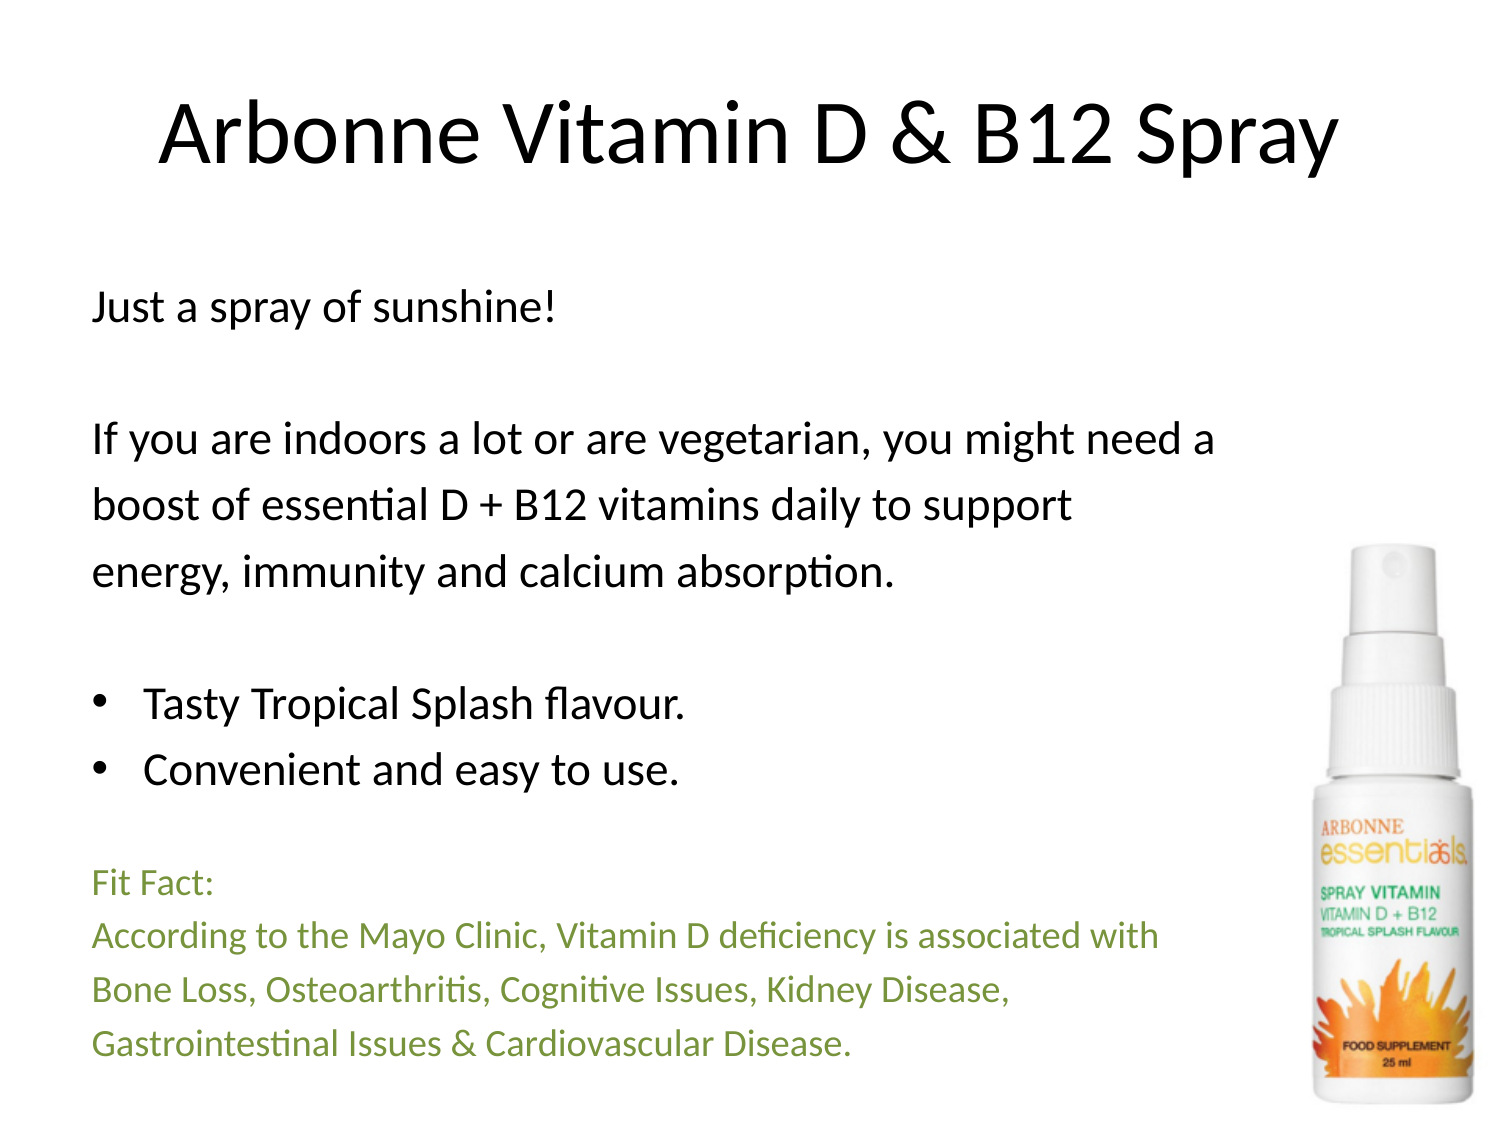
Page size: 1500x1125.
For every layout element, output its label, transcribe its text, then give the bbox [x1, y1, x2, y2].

picture [1287, 516, 1500, 1125]
title Arbonne Vitamin D & B12 Spray [75, 45, 1425, 209]
list Just a spray of sunshine! If you are indoors a lot or are vegetarian, you might need a boost of essential D + B12 vitamins daily to support energy, immunity and calcium absorption. Tasty Tropical Splash flavour. Convenient and easy to use. Fit Fact: According to the Mayo Clinic, Vitamin D deficiency is associated with Bone Loss, Osteoarthritis, Cognitive Issues, Kidney Disease, Gastrointestinal Issues & Cardiovascular Disease. [76, 267, 1427, 1083]
